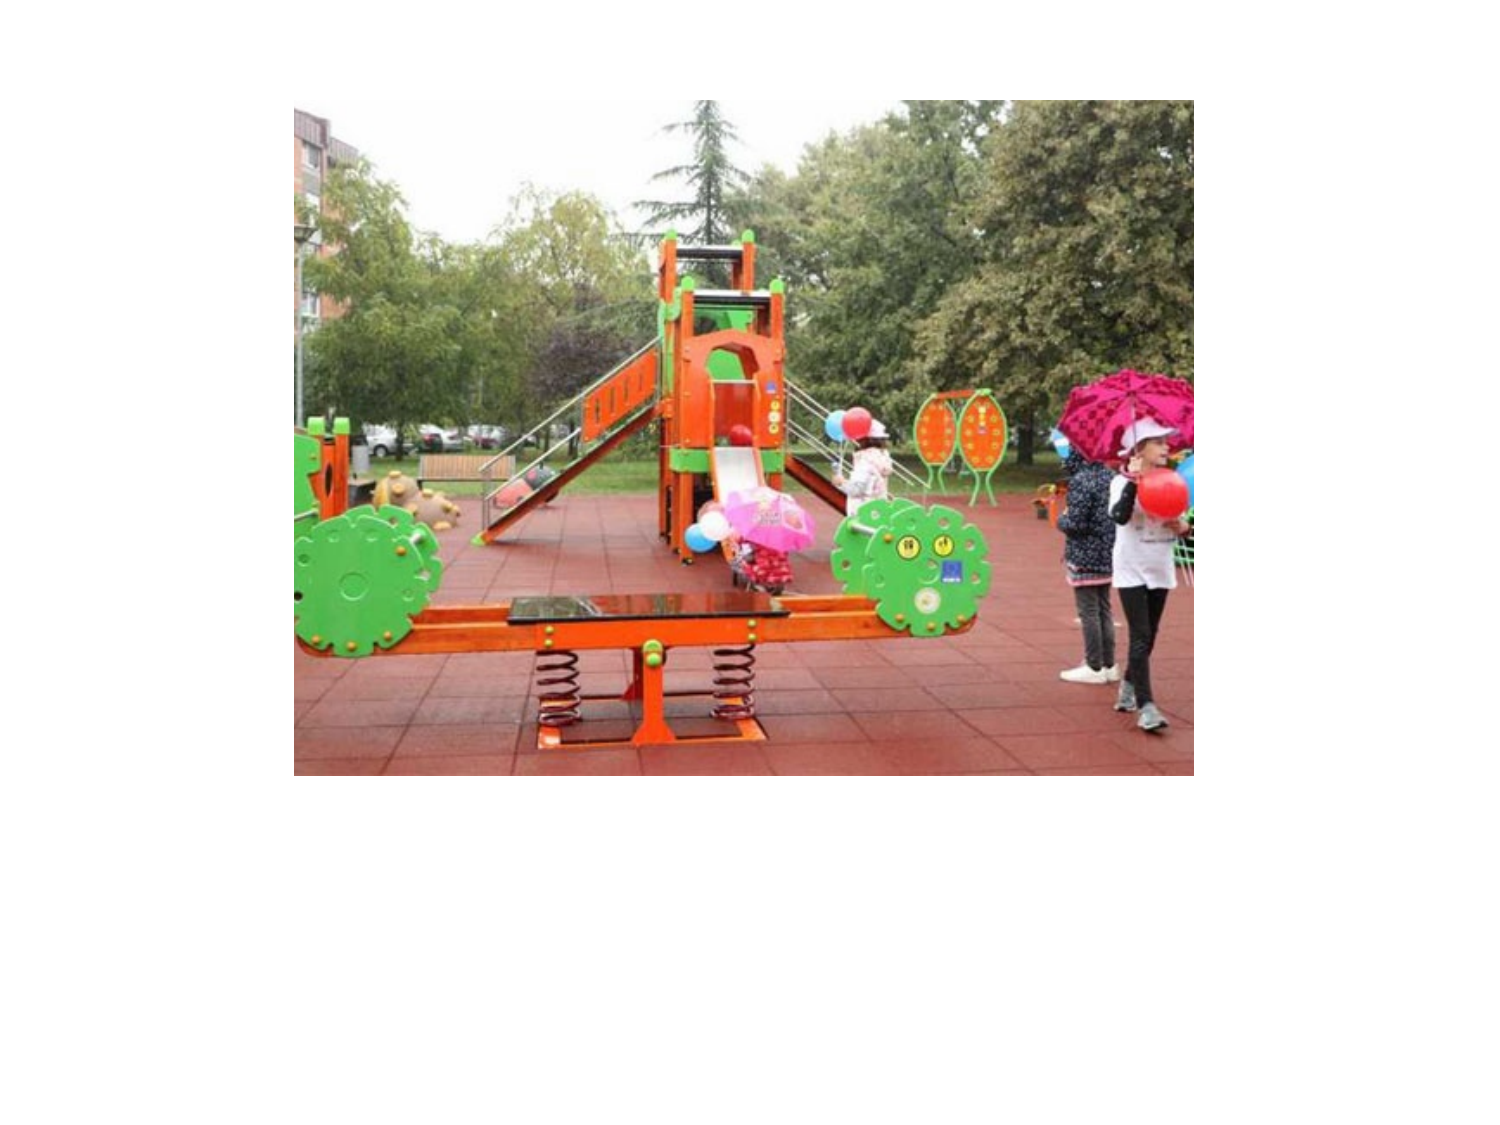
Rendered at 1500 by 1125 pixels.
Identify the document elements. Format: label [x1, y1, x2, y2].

picture [293, 100, 1195, 776]
